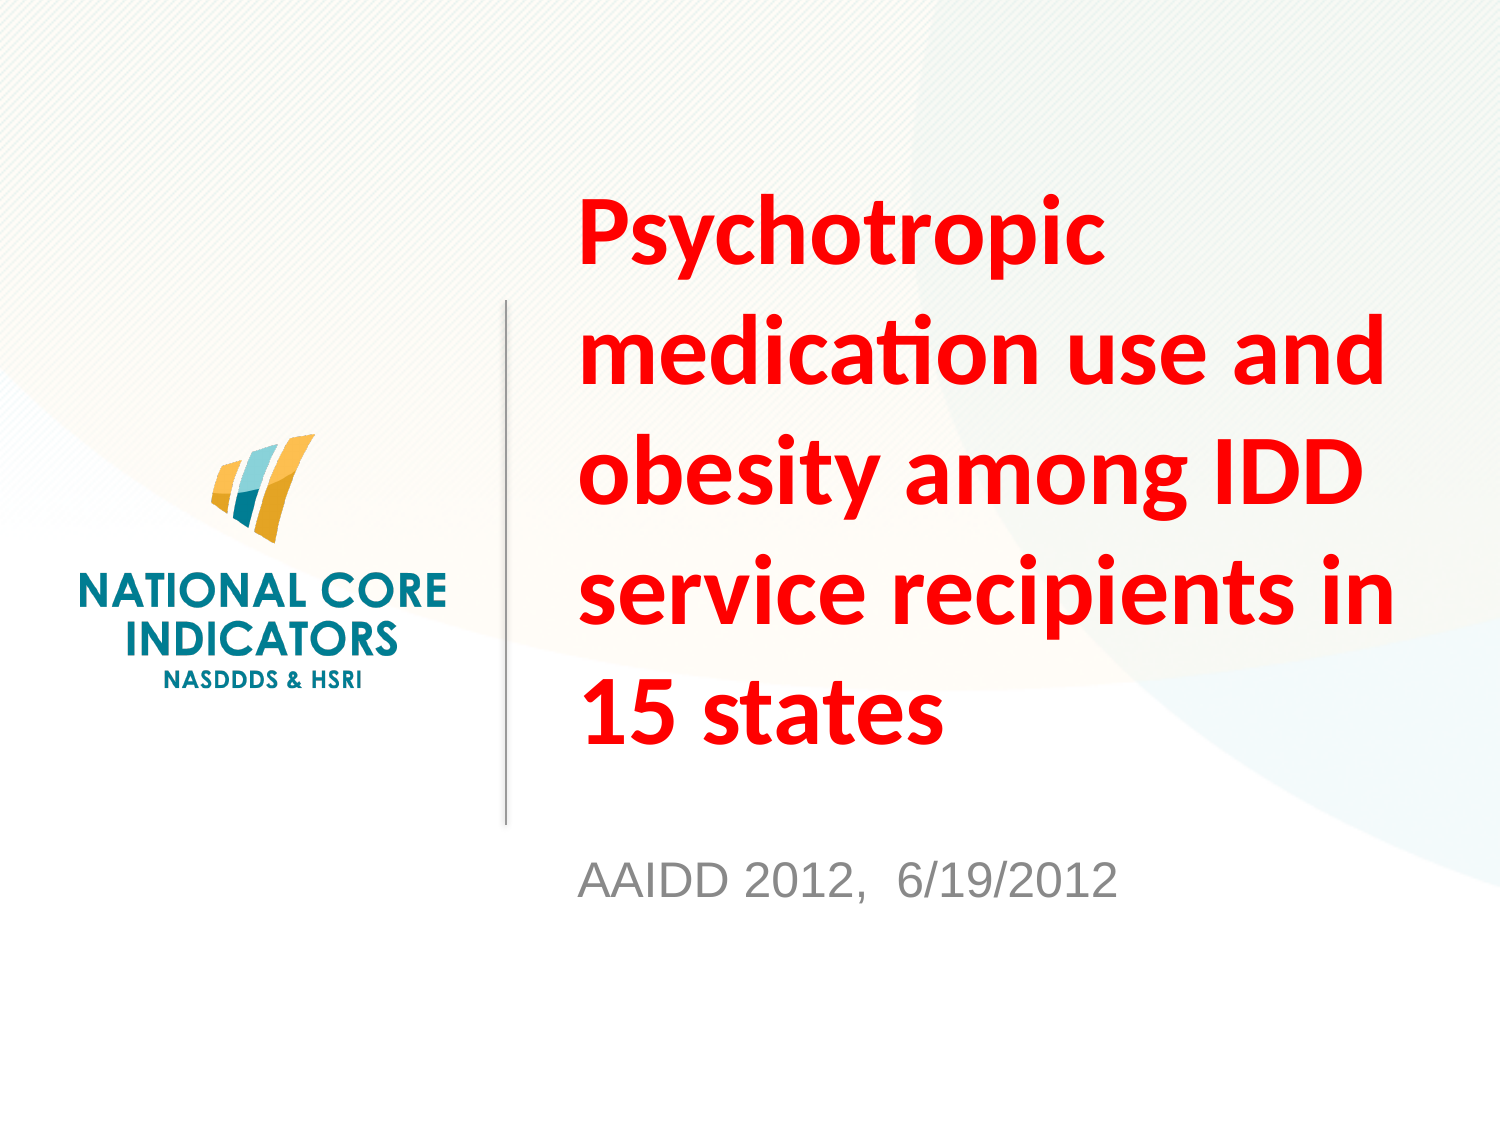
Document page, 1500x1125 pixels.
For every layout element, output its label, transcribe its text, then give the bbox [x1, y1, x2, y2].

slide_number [562, 840, 1162, 917]
picture [0, 0, 1500, 1125]
title Psychotropic medication use and obesity among IDD service recipients in 15 states [562, 343, 1425, 585]
